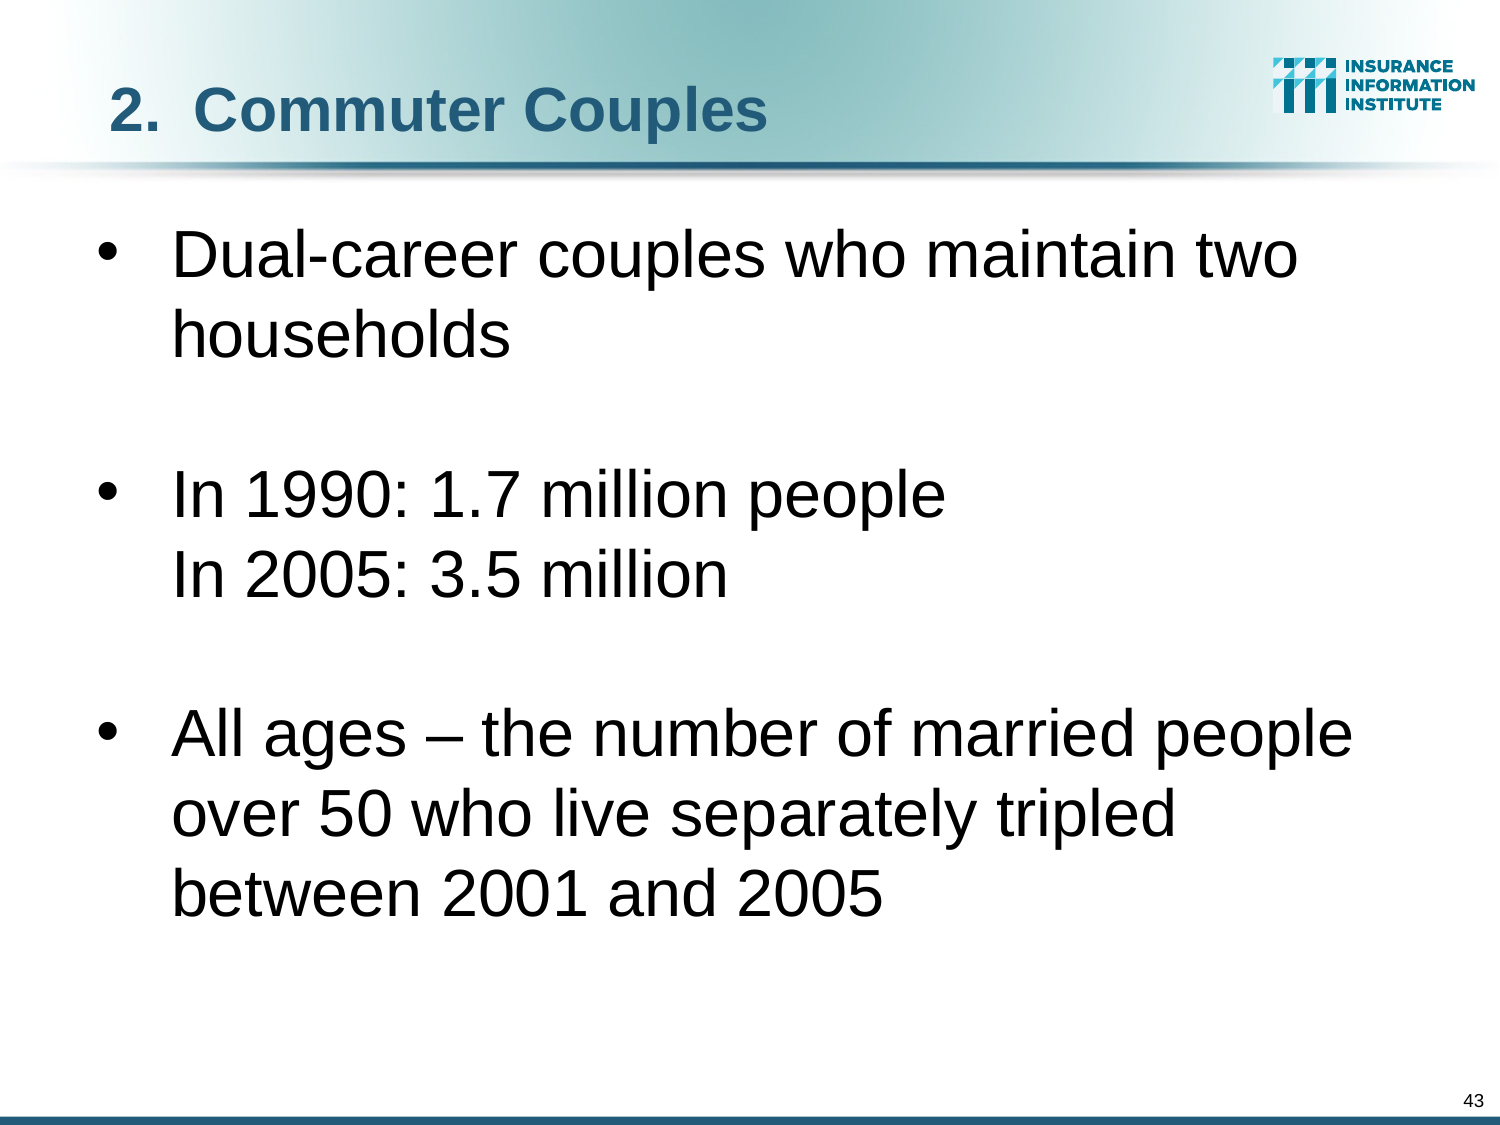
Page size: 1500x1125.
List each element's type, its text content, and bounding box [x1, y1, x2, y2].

text_box Dual-career couples who maintain two households In 1990: 1.7 million people In 2005: 3.5 million All ages – the number of married people over 50 who live separately tripled between 2001 and 2005 [81, 203, 1413, 938]
title Commuter Couples [101, 59, 1213, 163]
slide_number 43 [1410, 1091, 1485, 1112]
picture [0, 0, 1500, 189]
